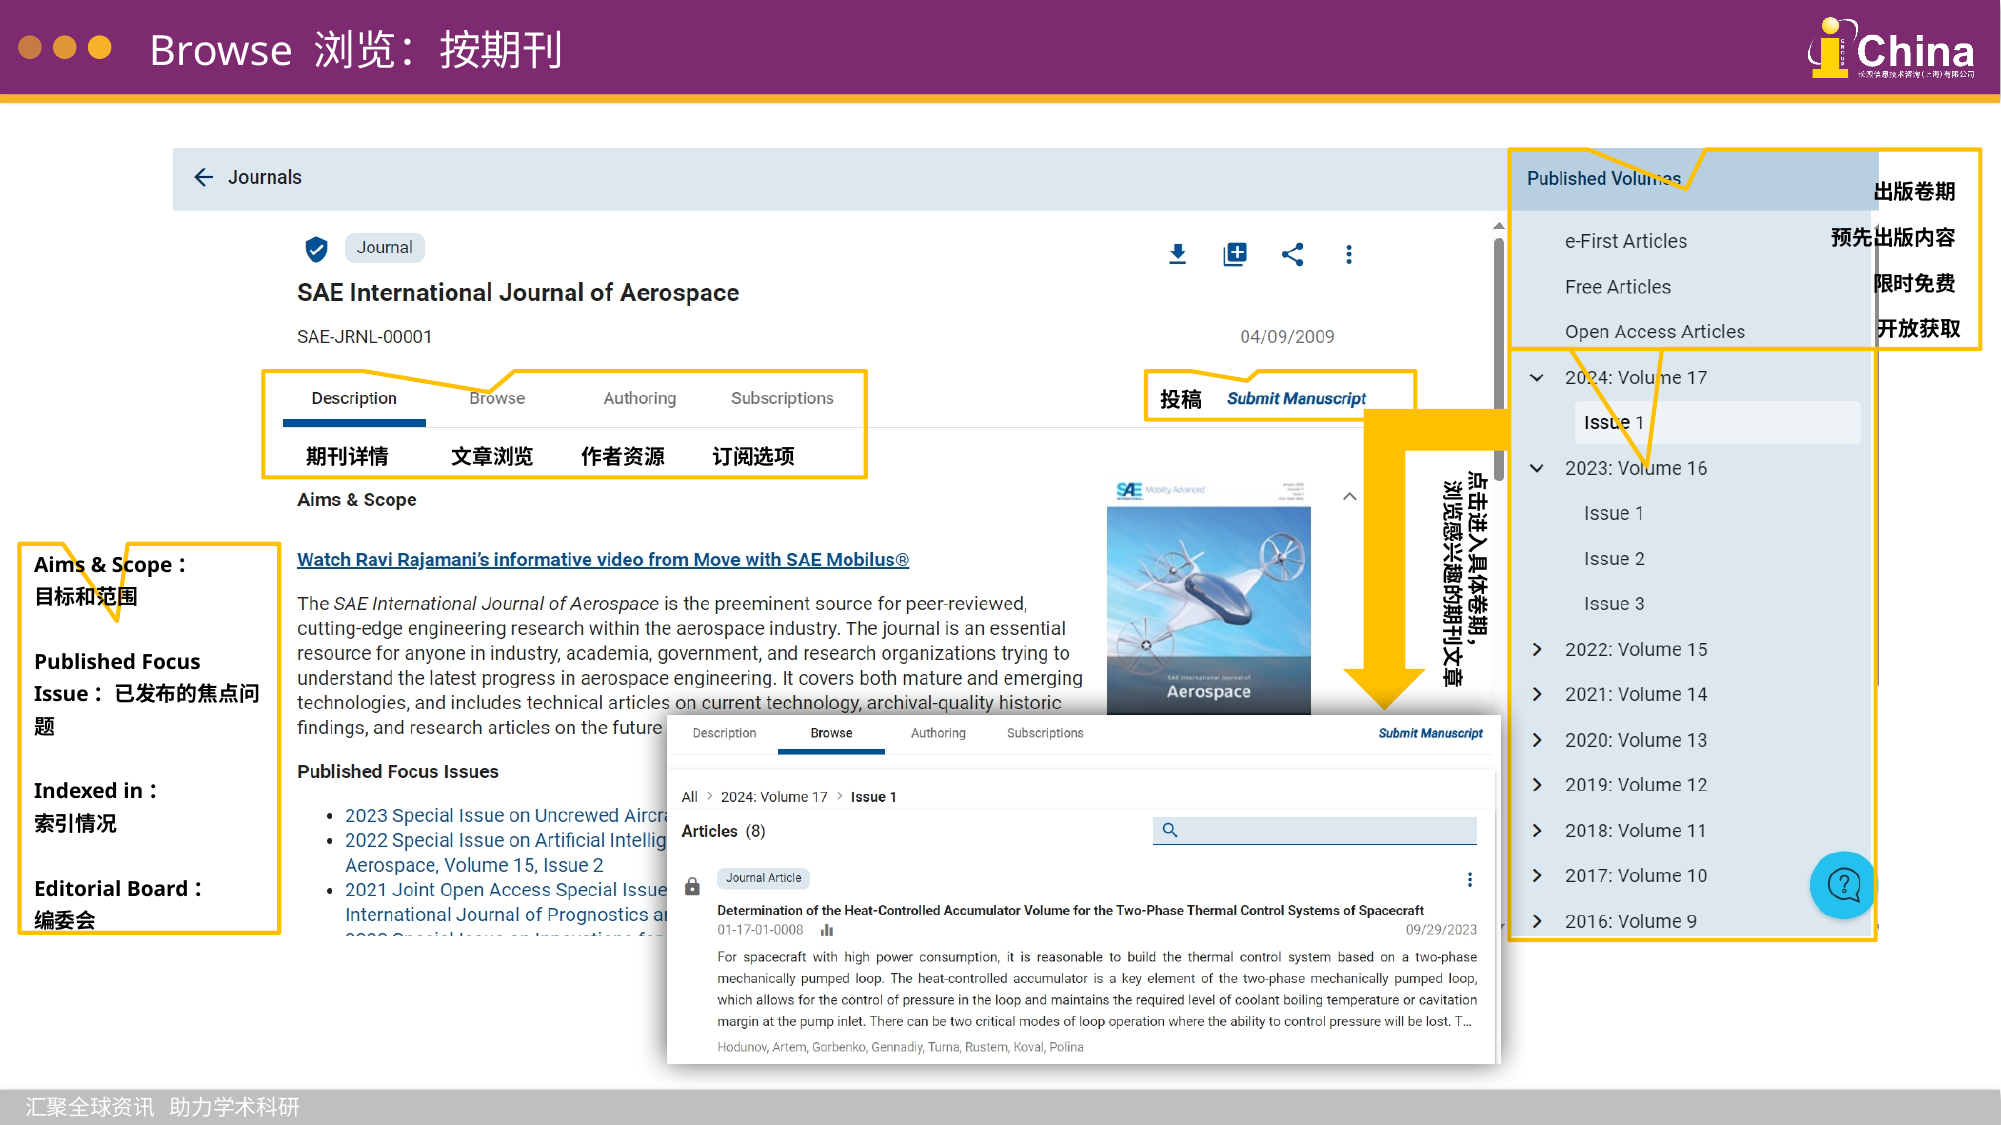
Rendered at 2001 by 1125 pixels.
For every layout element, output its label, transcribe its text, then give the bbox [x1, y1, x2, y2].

text_box Browse 浏览：按期刊 [133, 16, 580, 82]
text_box 出版卷期 预先出版内容 限时免费 开放获取 [1704, 147, 1983, 352]
picture [172, 148, 1879, 1064]
text_box Aims & Scope： 目标和范围 Published Focus Issue：已发布的焦点问题 Indexed in： 索引情况 Editorial Board： 编委会 [17, 541, 165, 935]
picture [1805, 15, 1976, 79]
